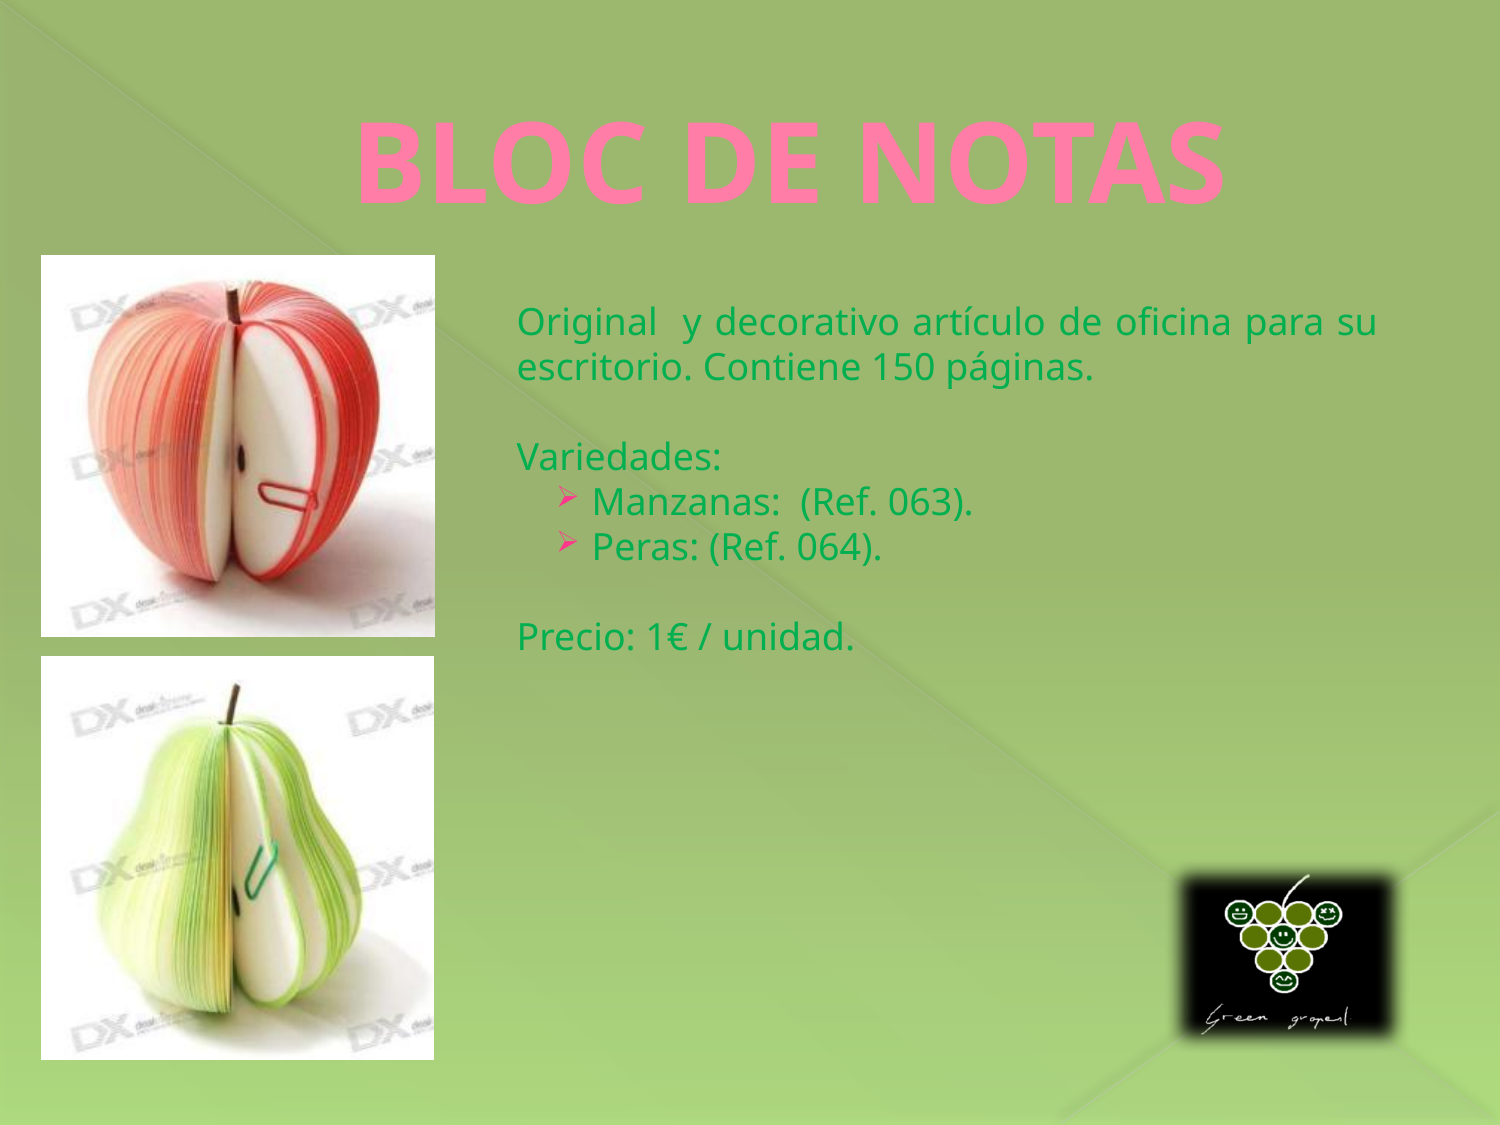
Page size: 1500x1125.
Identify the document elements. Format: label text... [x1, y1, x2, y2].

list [41, 255, 435, 637]
picture [1163, 857, 1412, 1055]
text_box Original y decorativo artículo de oficina para su escritorio. Contiene 150 páginas. Variedades: Manzanas: (Ref. 063). Peras: (Ref. 064). Precio: 1€ / unidad. [501, 290, 1400, 666]
picture [40, 656, 434, 1060]
title BLOC DE NOTAS [75, 43, 1425, 274]
